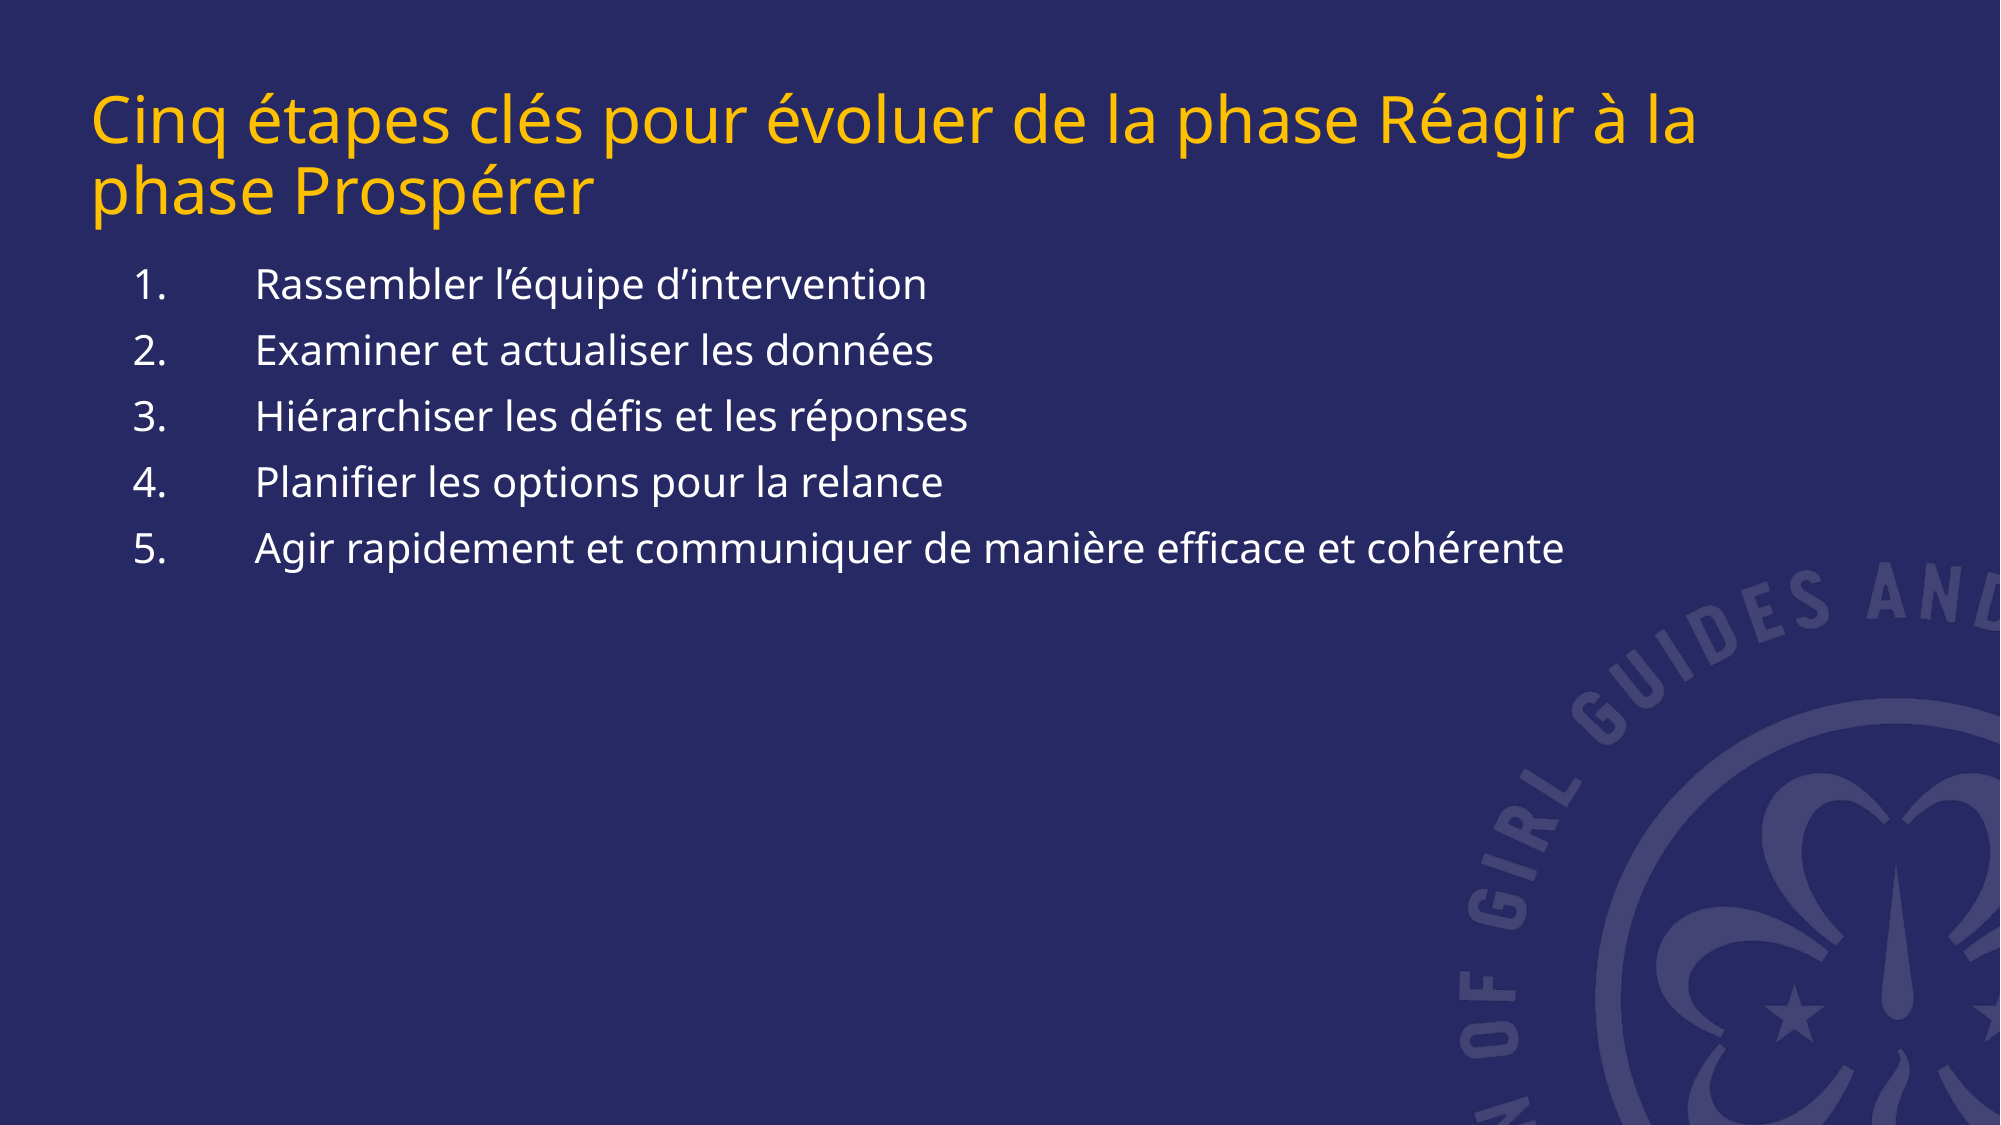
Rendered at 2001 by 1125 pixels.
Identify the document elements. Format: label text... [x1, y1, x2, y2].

text_box Rassembler l’équipe d’intervention Examiner et actualiser les données Hiérarchiser les défis et les réponses Planifier les options pour la relance Agir rapidement et communiquer de manière efficace et cohérente [117, 256, 1843, 1007]
text_box Cinq étapes clés pour évoluer de la phase Réagir à la phase Prospérer [76, 80, 1843, 237]
